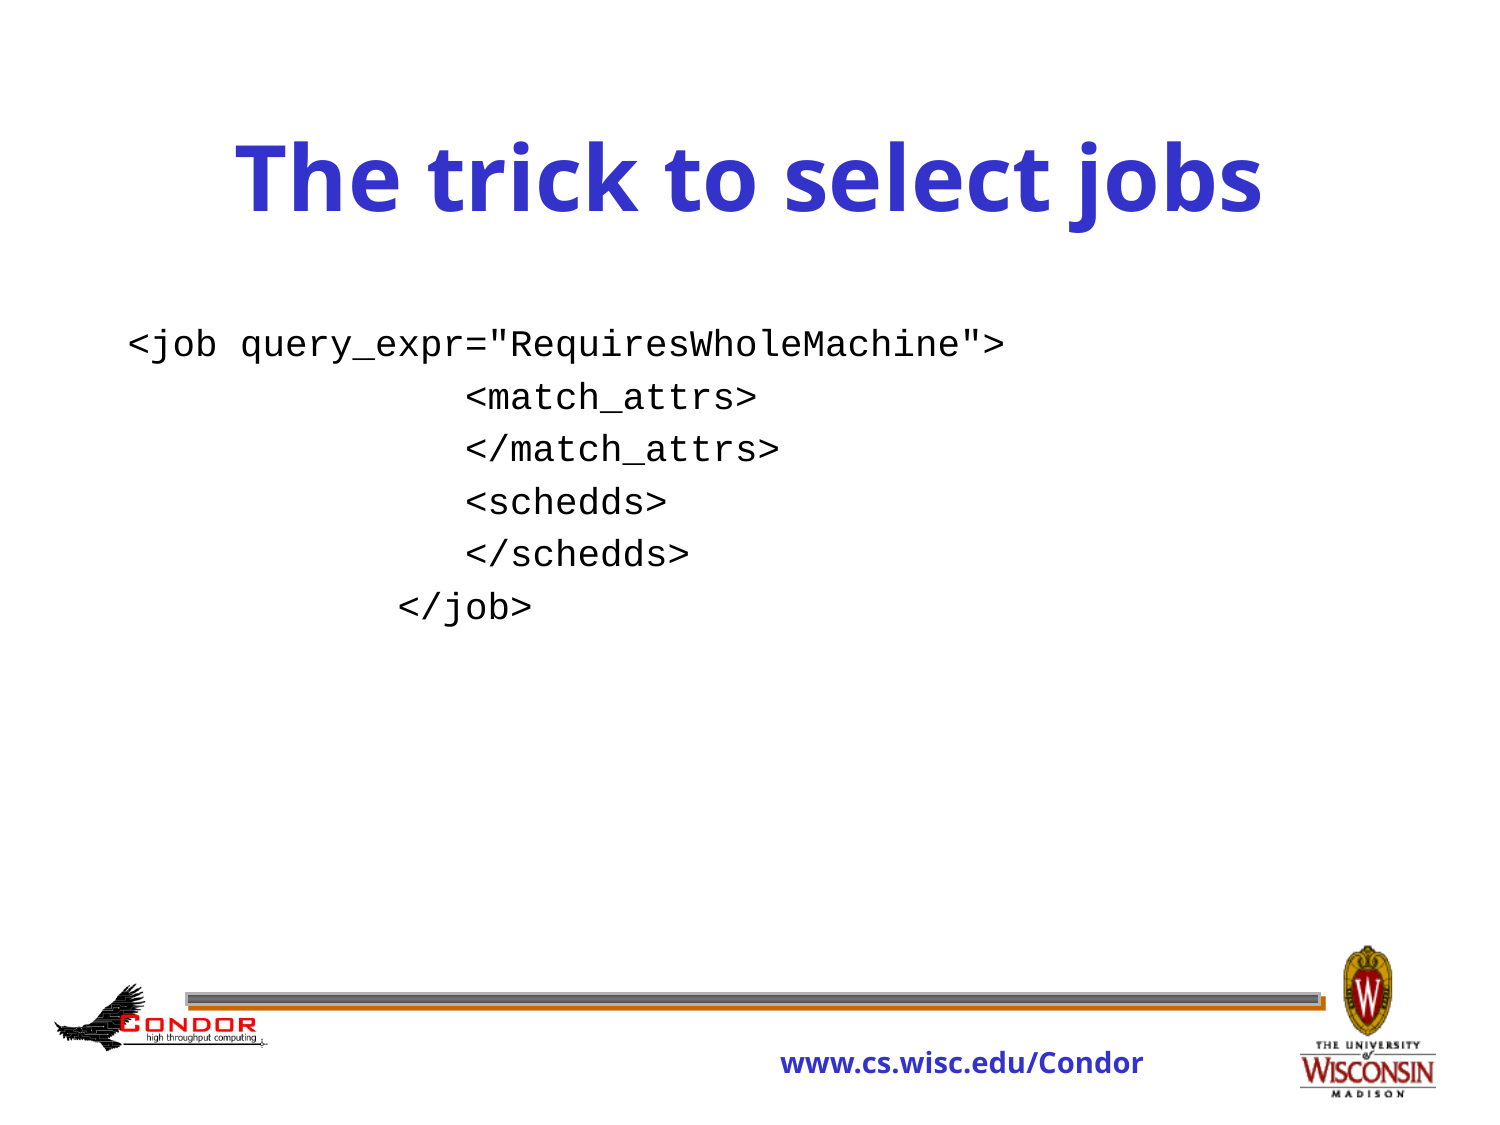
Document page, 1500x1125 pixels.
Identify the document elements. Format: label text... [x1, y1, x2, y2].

title The trick to select jobs [112, 99, 1388, 251]
picture [50, 980, 268, 1054]
picture [1300, 944, 1436, 1101]
list <job query_expr="RequiresWholeMachine"> <match_attrs> </match_attrs> <schedds> </schedds> </job> [112, 311, 1388, 926]
